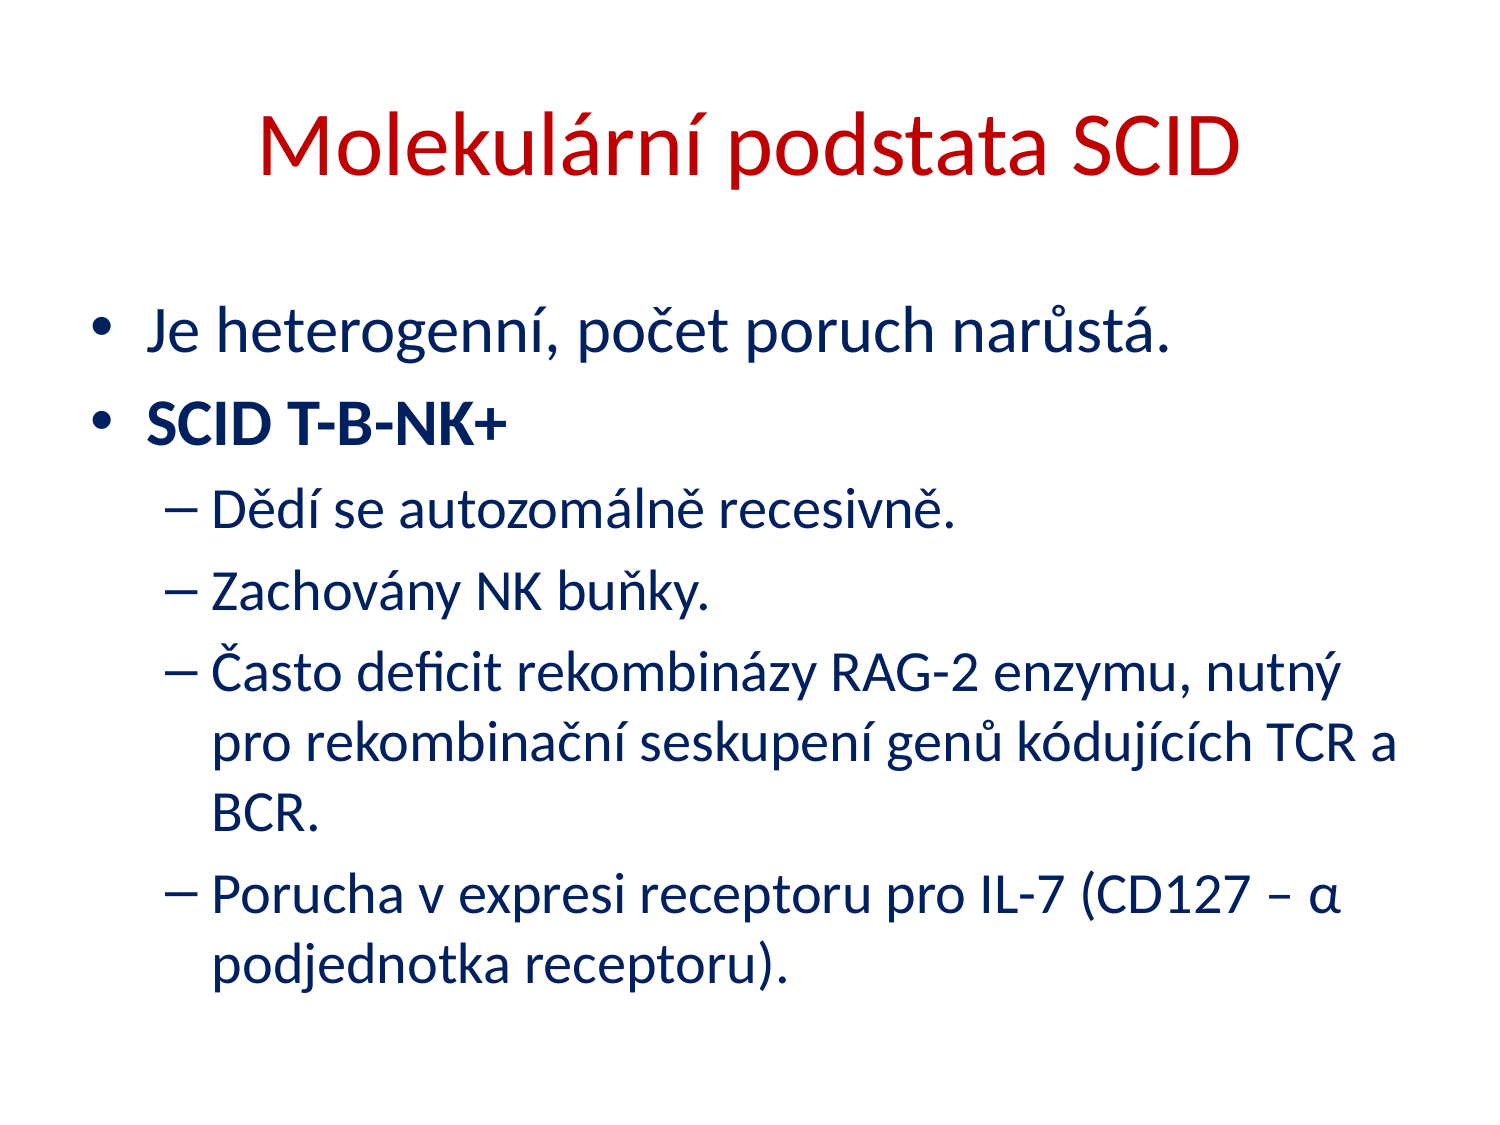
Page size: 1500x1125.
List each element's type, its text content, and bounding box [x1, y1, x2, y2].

list Je heterogenní, počet poruch narůstá. SCID T-B-NK+ Dědí se autozomálně recesivně. Zachovány NK buňky. Často deficit rekombinázy RAG-2 enzymu, nutný pro rekombinační seskupení genů kódujících TCR a BCR. Porucha v expresi receptoru pro IL-7 (CD127 – α podjednotka receptoru). [75, 184, 1425, 1106]
title Molekulární podstata SCID [75, 45, 1425, 184]
